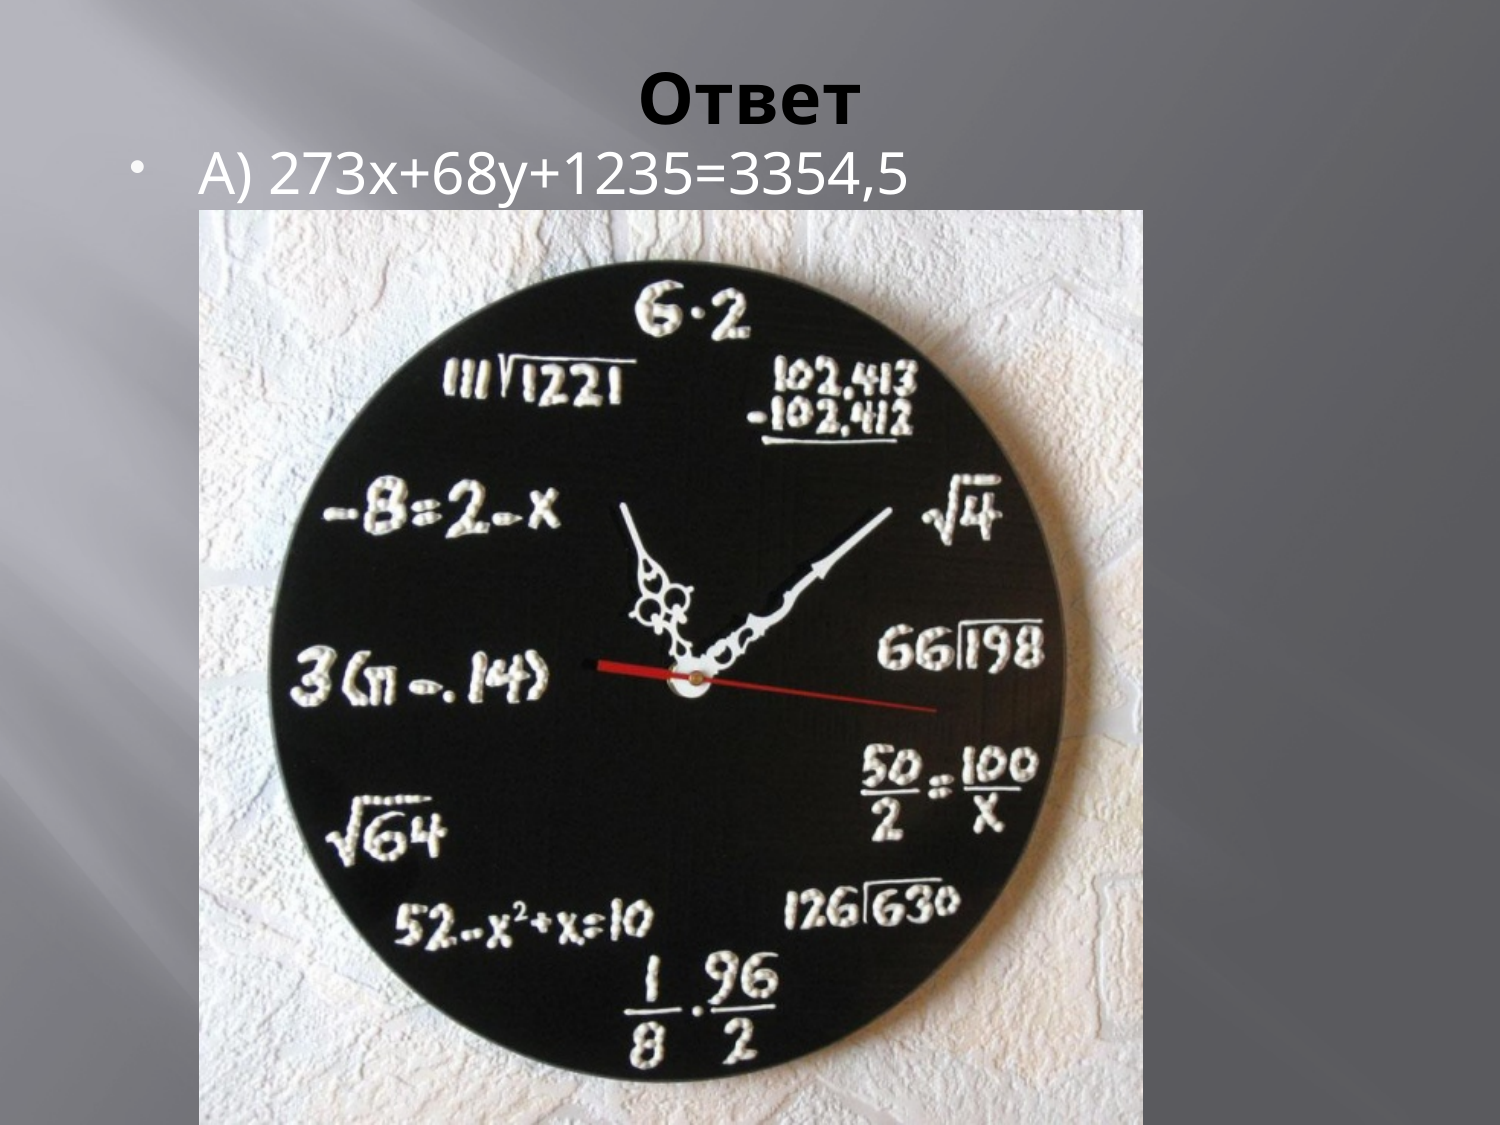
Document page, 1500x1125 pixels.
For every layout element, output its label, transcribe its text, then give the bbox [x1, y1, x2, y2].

title Ответ [75, 45, 1425, 233]
list А) 273x+68y+1235=3354,5 [93, 128, 1444, 223]
picture [198, 209, 1144, 1125]
